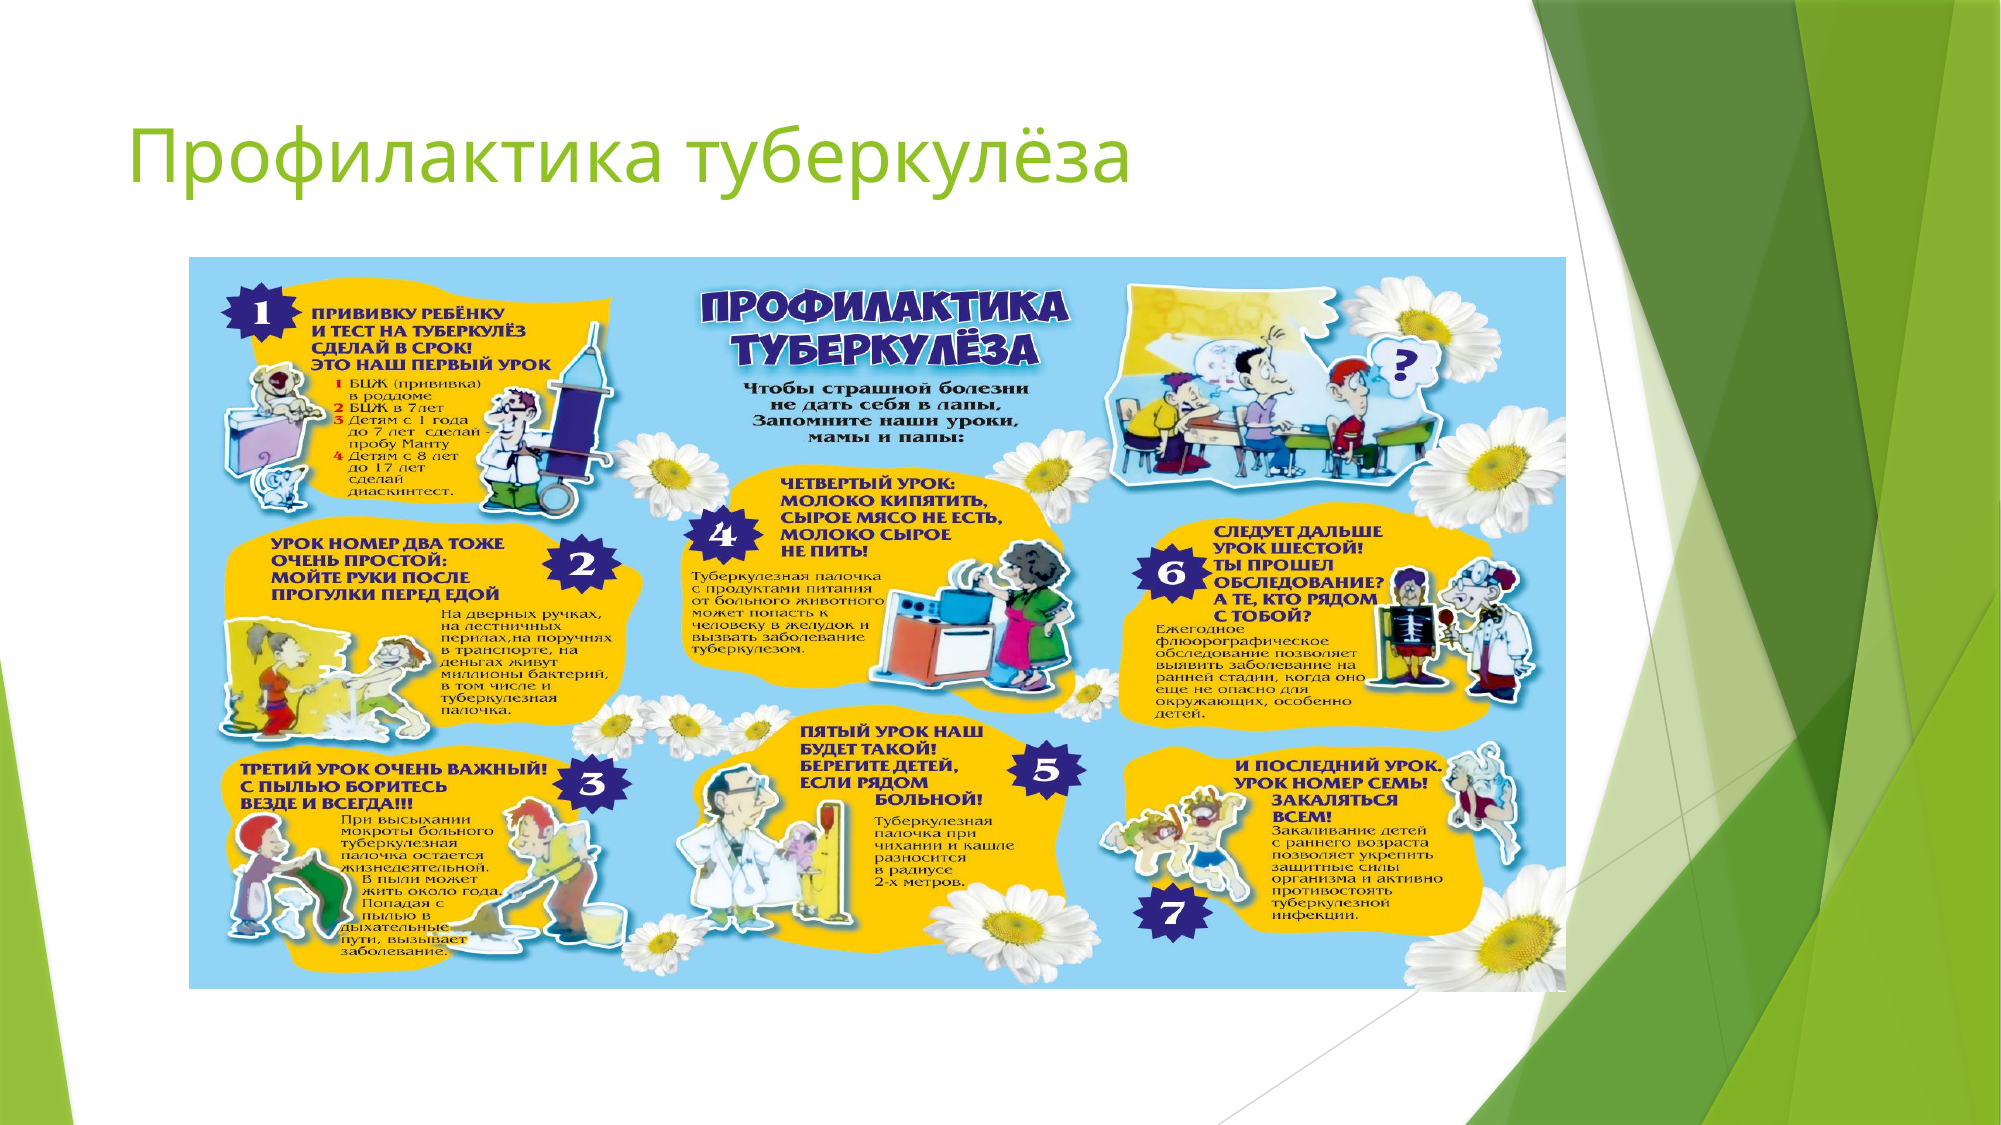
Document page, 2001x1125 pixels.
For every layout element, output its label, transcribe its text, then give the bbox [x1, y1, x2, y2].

title Профилактика туберкулёза [111, 99, 1522, 317]
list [188, 257, 1566, 992]
